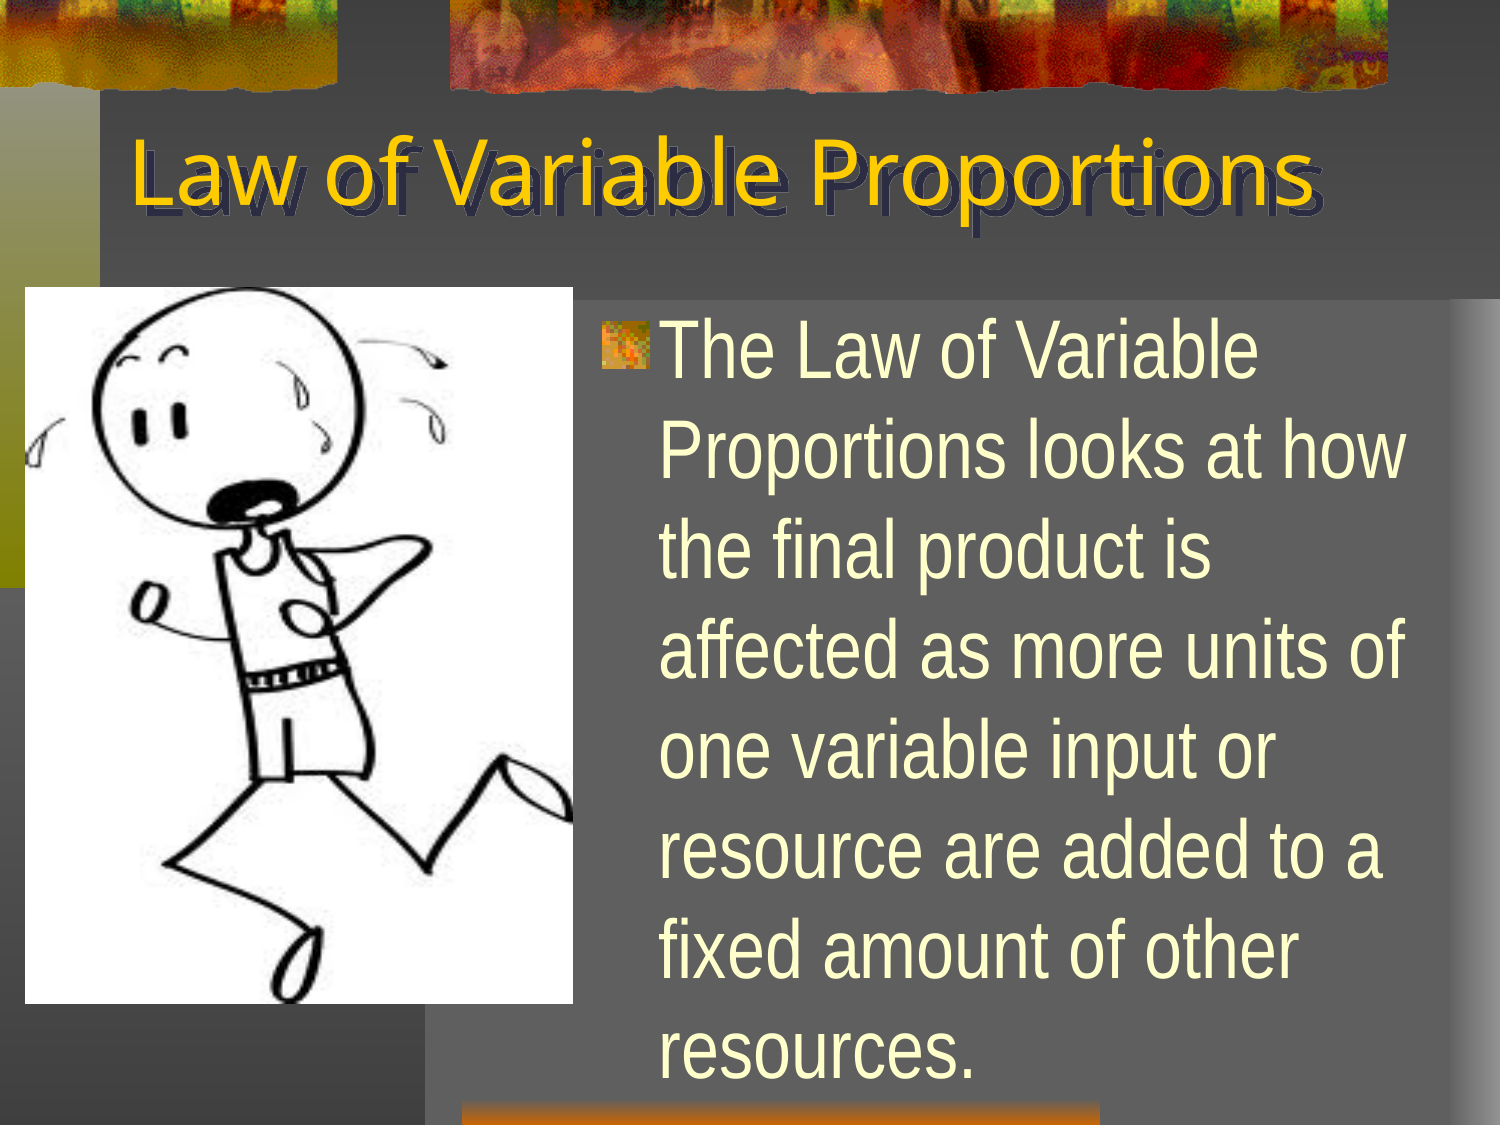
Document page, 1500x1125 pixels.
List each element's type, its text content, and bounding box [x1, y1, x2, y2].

title Law of Variable Proportions [112, 74, 1388, 263]
list The Law of Variable Proportions looks at how the final product is affected as more units of one variable input or resource are added to a fixed amount of other resources. [587, 287, 1451, 963]
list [24, 287, 573, 1005]
picture [602, 321, 650, 369]
picture [450, 0, 1388, 74]
picture [0, 0, 338, 94]
